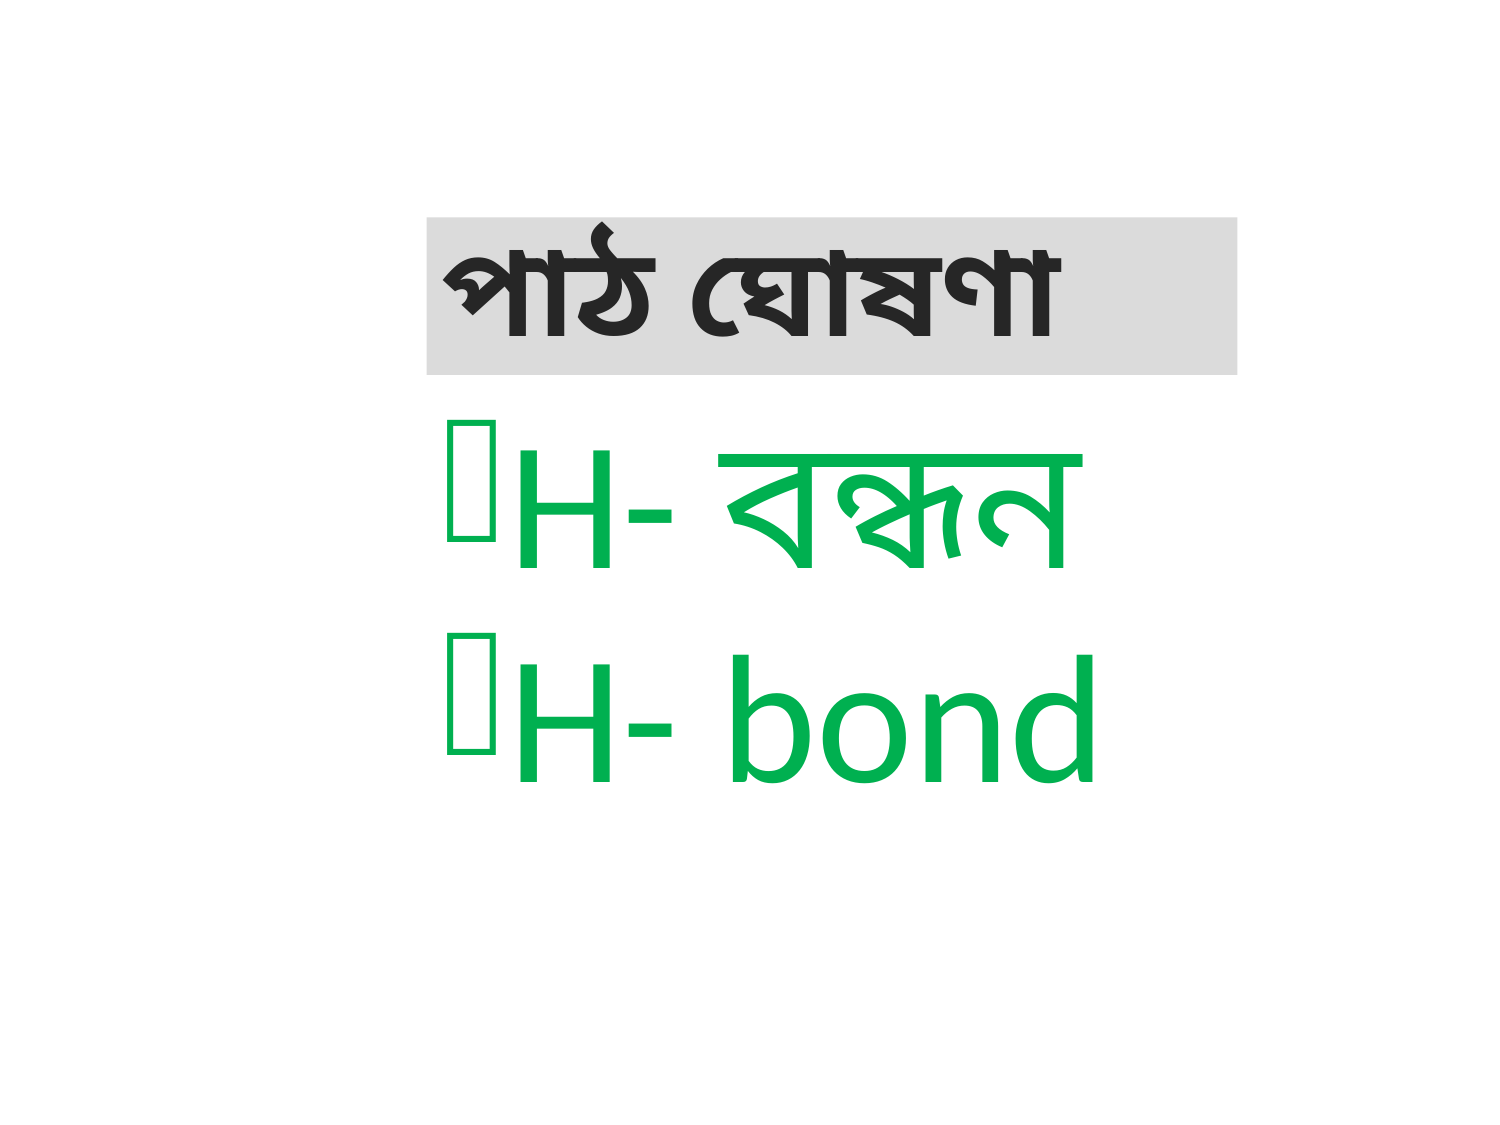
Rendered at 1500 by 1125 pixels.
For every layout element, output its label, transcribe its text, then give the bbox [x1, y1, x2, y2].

list H- বন্ধন H- bond [426, 403, 1338, 868]
title পাঠ ঘোষণা [426, 217, 1238, 375]
